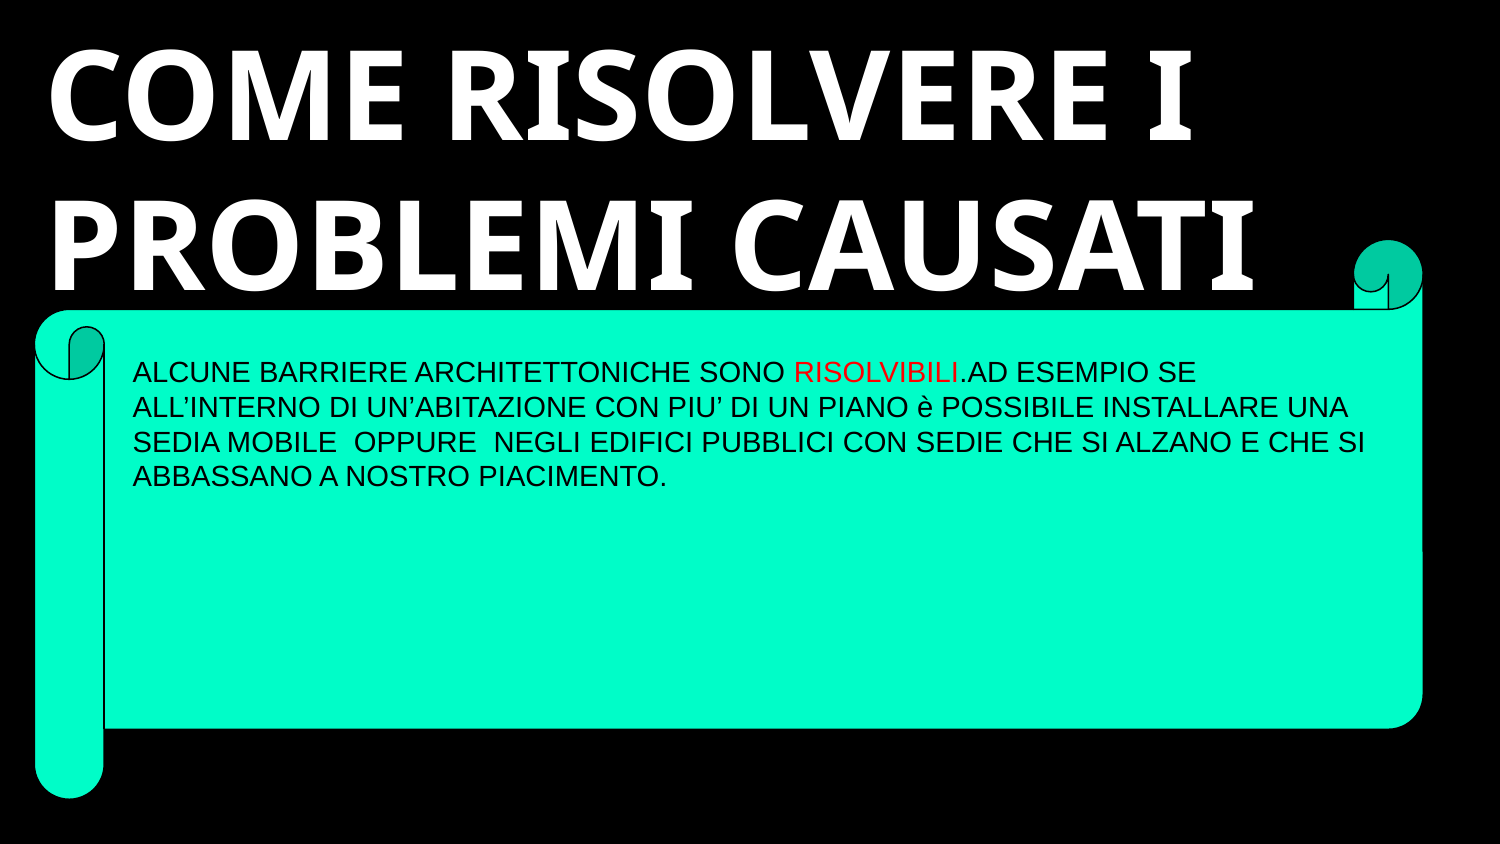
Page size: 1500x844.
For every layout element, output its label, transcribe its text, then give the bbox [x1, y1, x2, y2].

text_box [34, 239, 1424, 800]
text_box ALCUNE BARRIERE ARCHITETTONICHE SONO RISOLVIBILI.AD ESEMPIO SE ALL’INTERNO DI UN’ABITAZIONE CON PIU’ DI UN PIANO è POSSIBILE INSTALLARE UNA SEDIA MOBILE OPPURE NEGLI EDIFICI PUBBLICI CON SEDIE CHE SI ALZANO E CHE SI ABBASSANO A NOSTRO PIACIMENTO. [117, 337, 1402, 686]
title COME RISOLVERE I PROBLEMI CAUSATI DALLE BARRIERE ARCHITETTONICHE [29, 0, 1428, 132]
